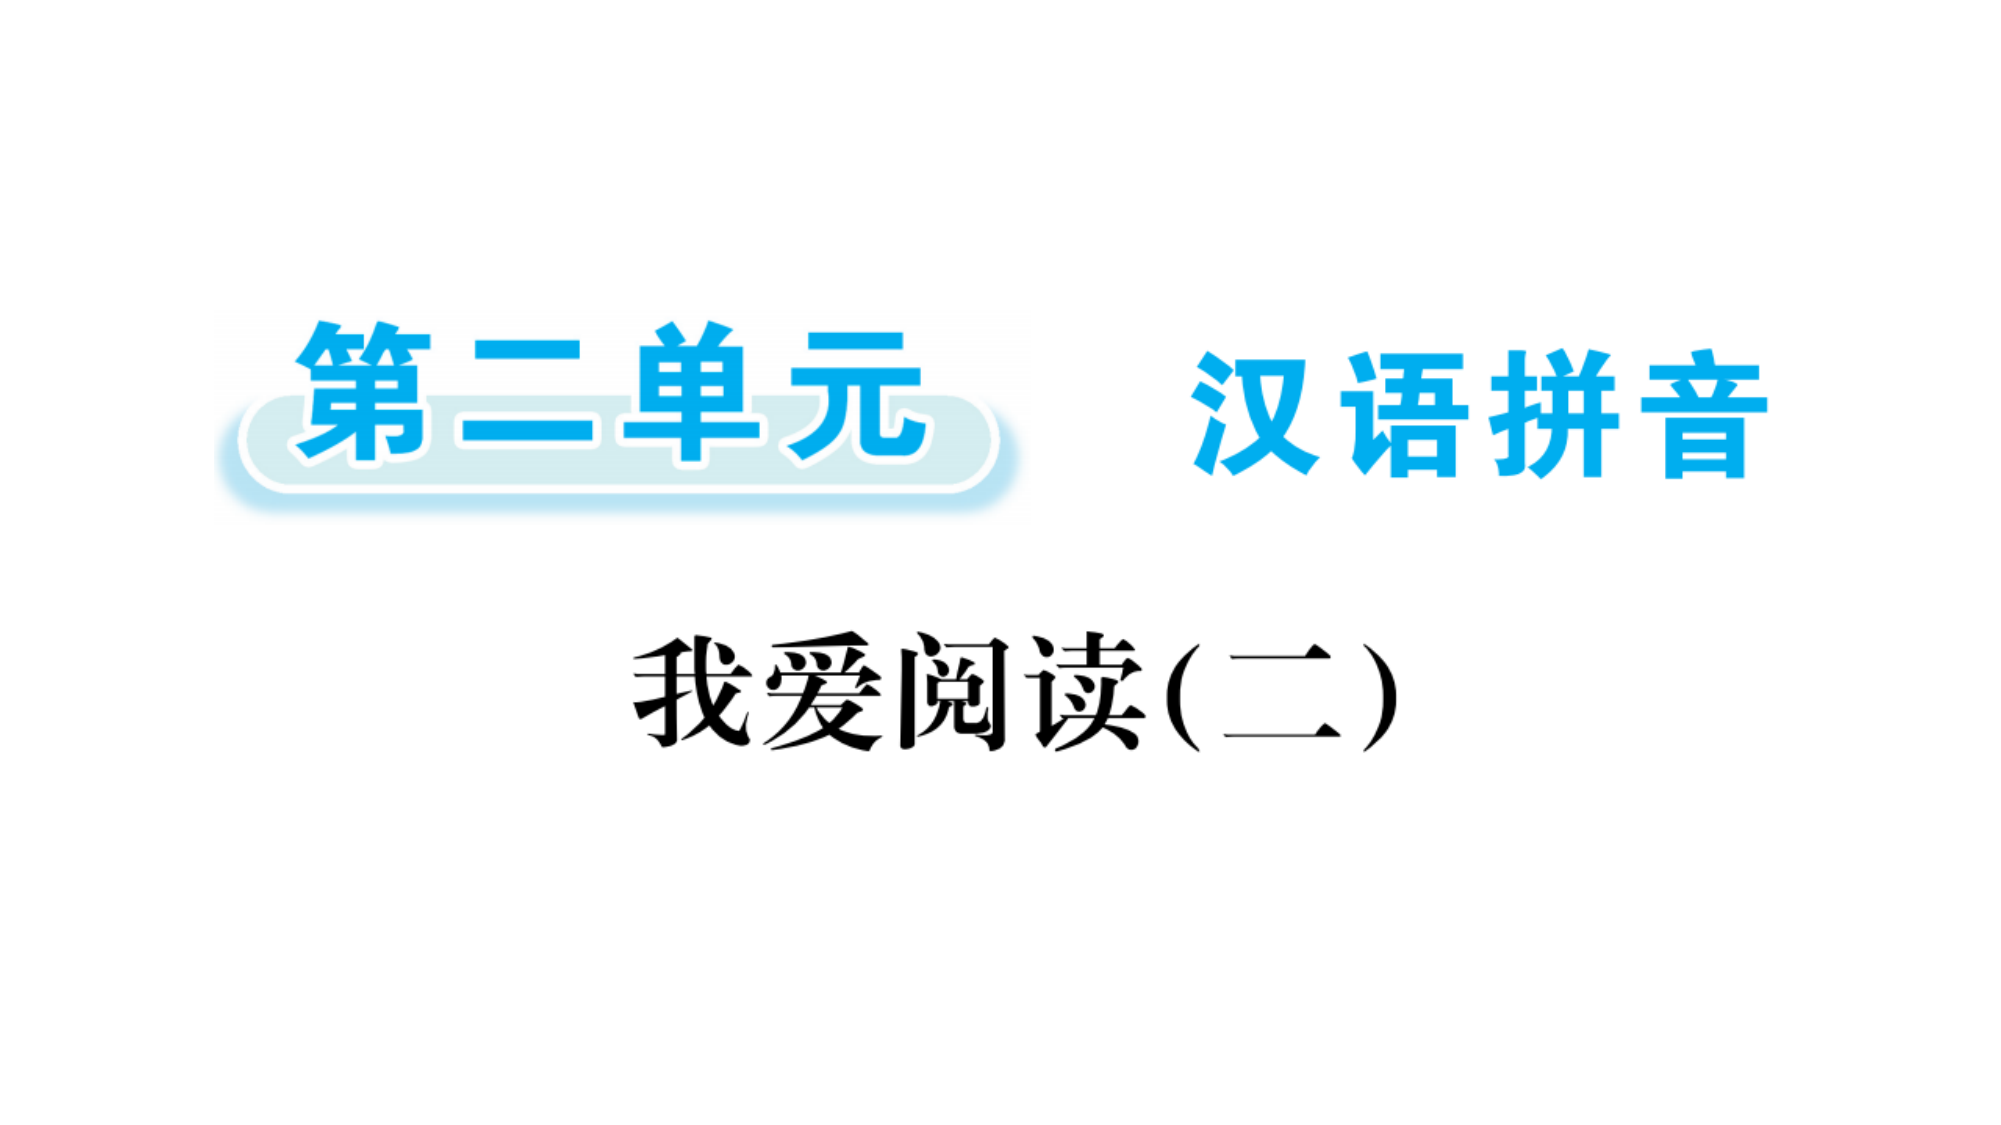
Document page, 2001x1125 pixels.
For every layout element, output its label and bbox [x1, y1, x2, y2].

picture [214, 278, 1786, 550]
picture [588, 597, 1412, 794]
